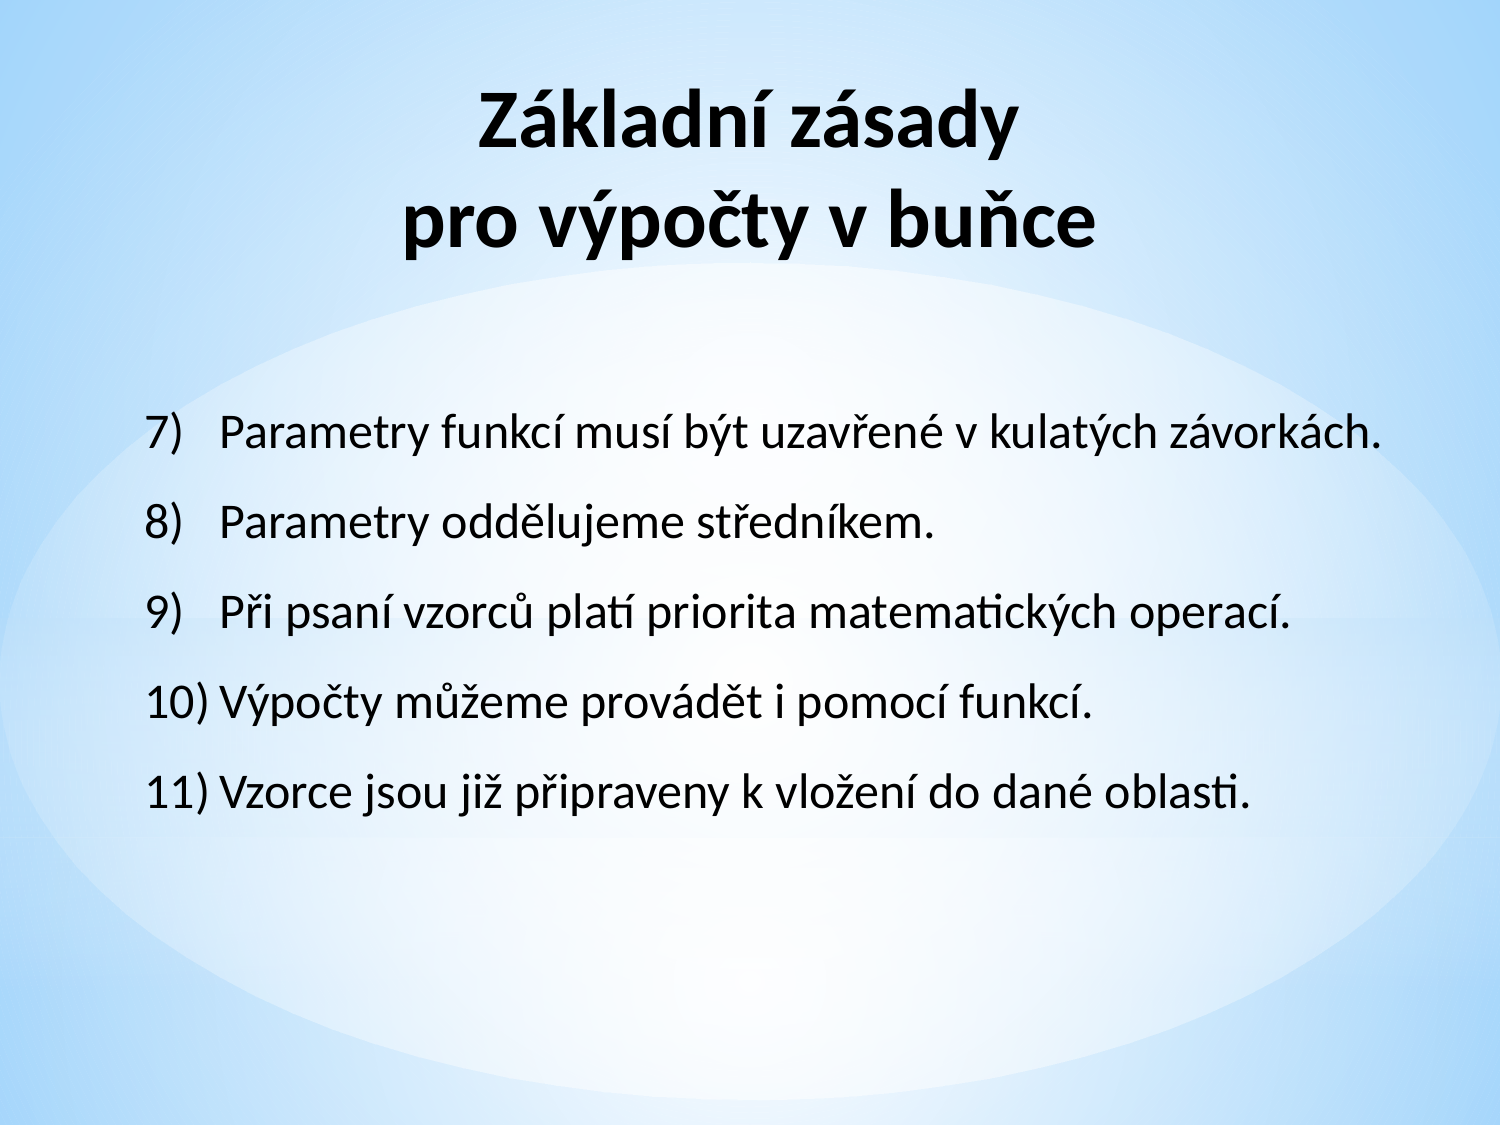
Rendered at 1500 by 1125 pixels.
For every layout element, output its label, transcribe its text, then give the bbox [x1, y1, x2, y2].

text_box Parametry funkcí musí být uzavřené v kulatých závorkách. Parametry oddělujeme středníkem. Při psaní vzorců platí priorita matematických operací. Výpočty můžeme provádět i pomocí funkcí. Vzorce jsou již připraveny k vložení do dané oblasti. [129, 361, 1399, 917]
text_box Základní zásady pro výpočty v buňce [0, 56, 1500, 272]
